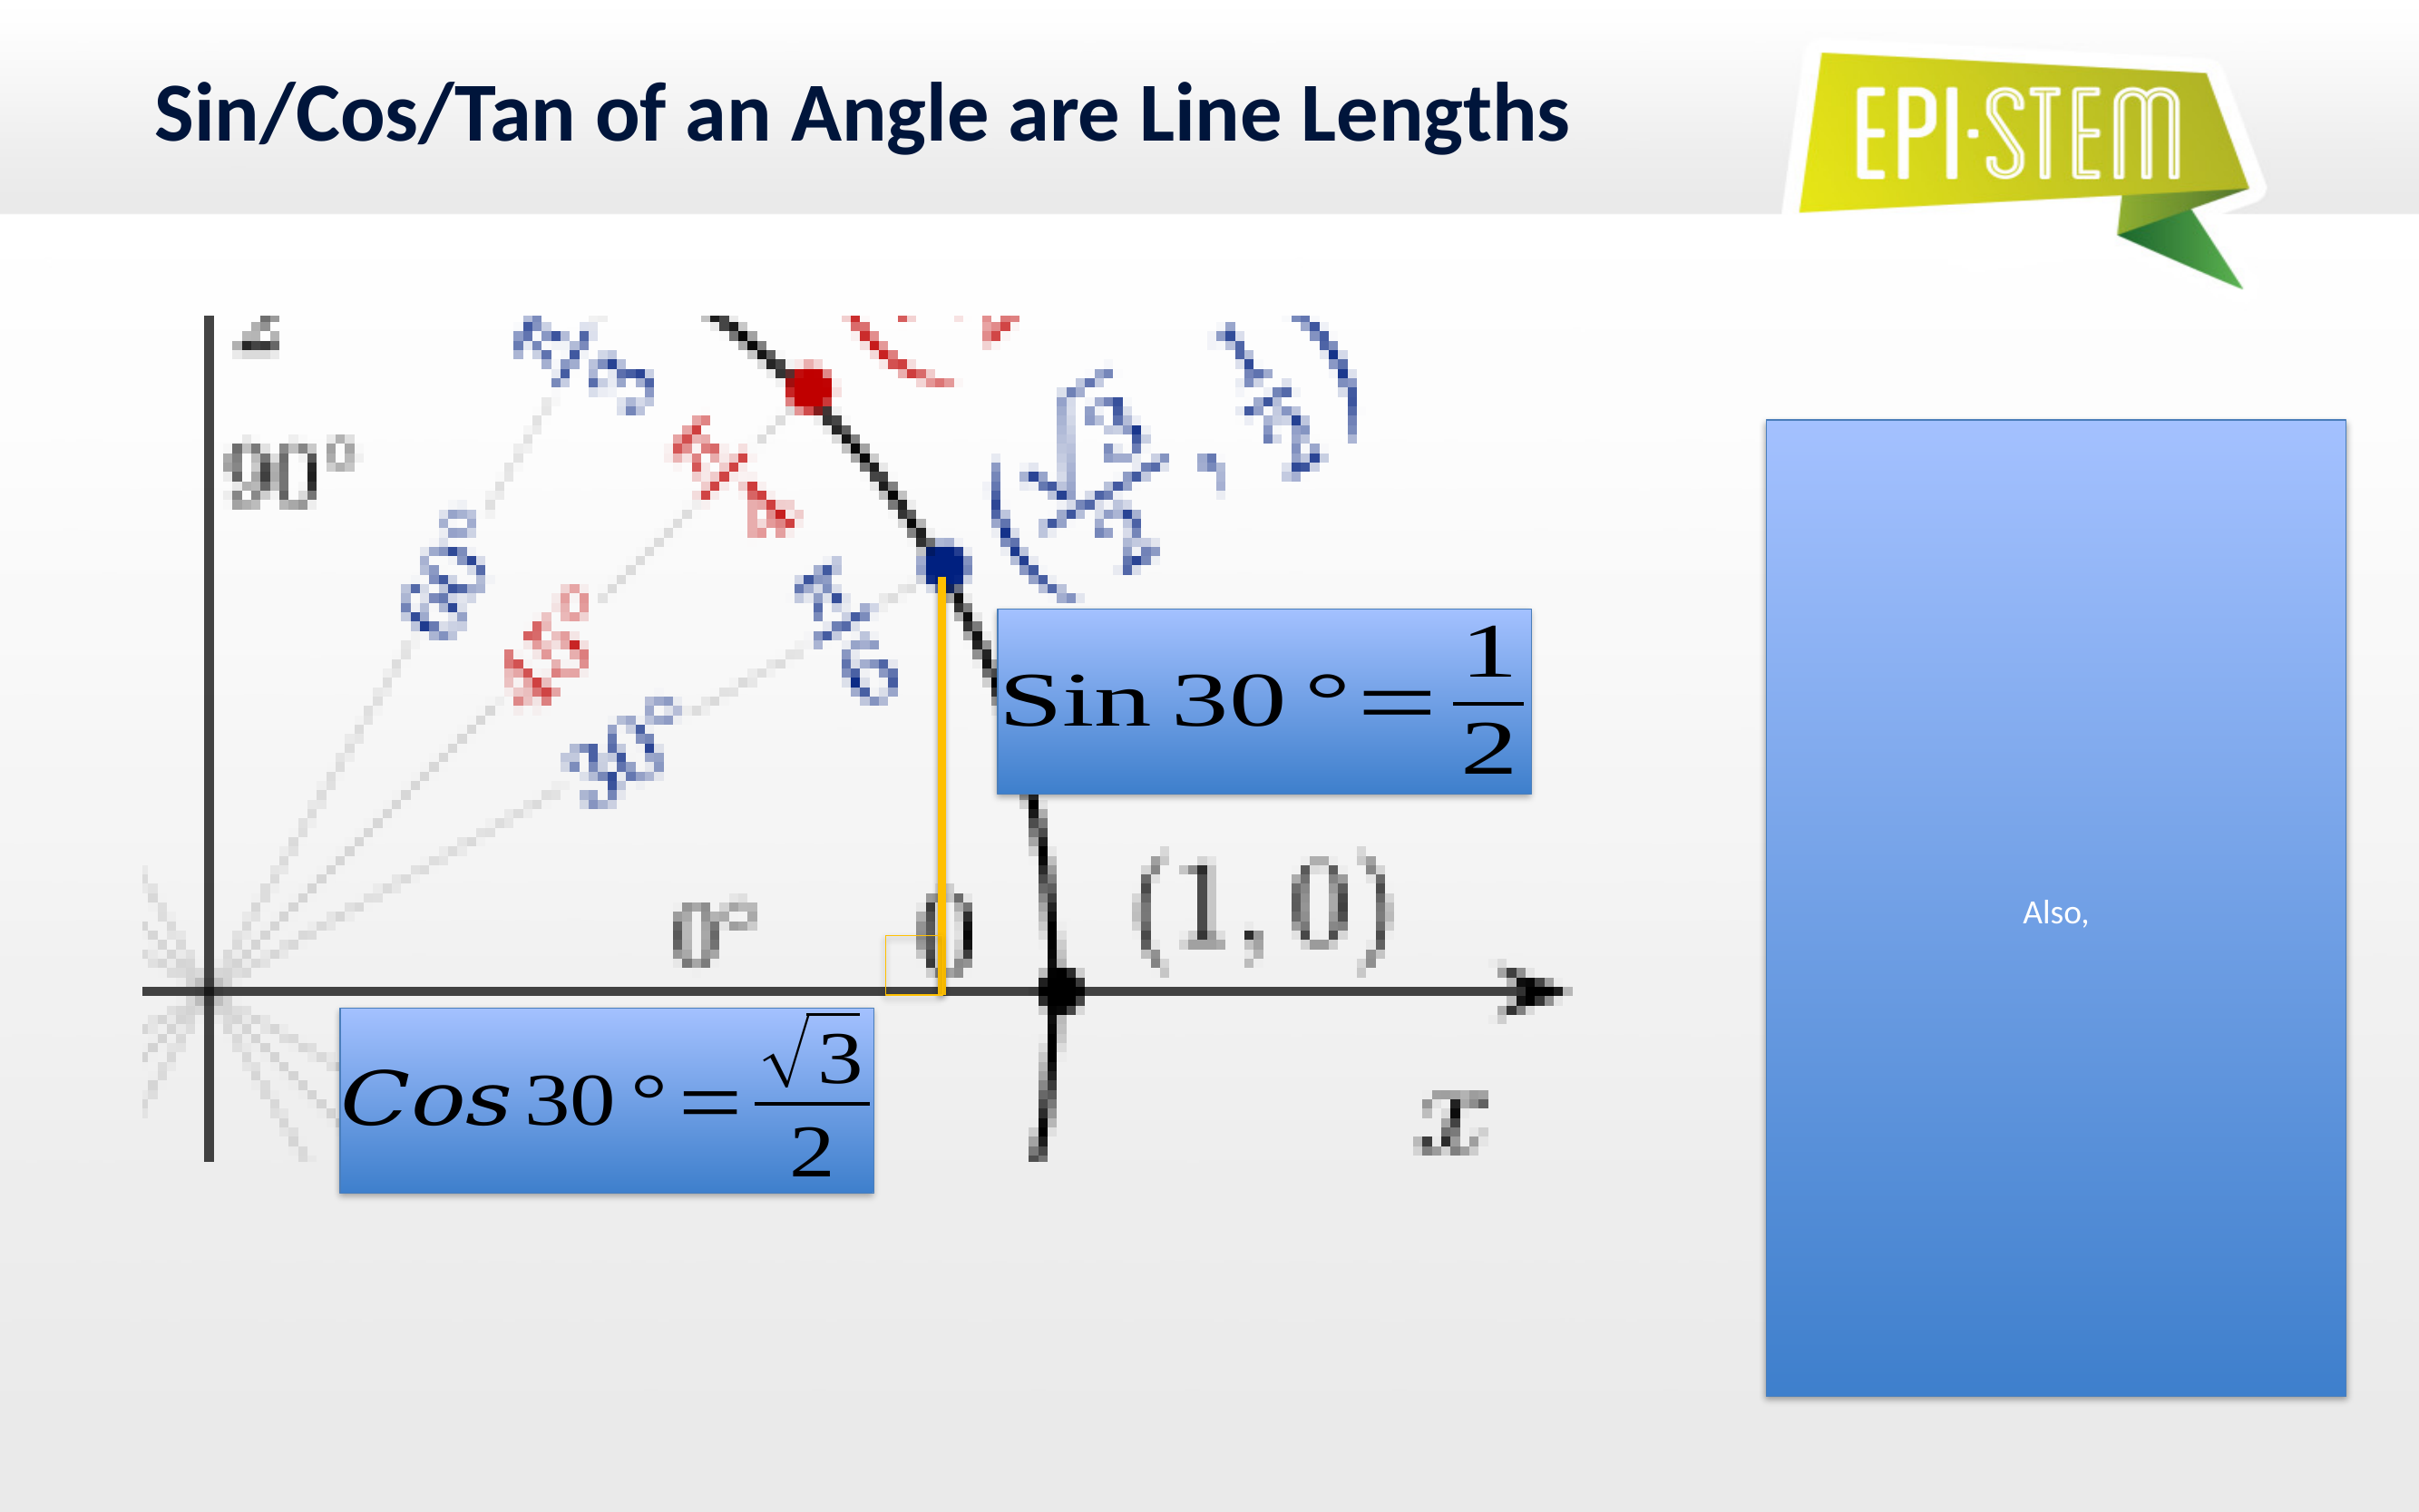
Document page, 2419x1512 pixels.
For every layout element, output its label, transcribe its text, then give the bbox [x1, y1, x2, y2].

title Sin/Cos/Tan of an Angle are Line Lengths [141, 50, 1774, 225]
picture [0, 0, 2419, 1512]
